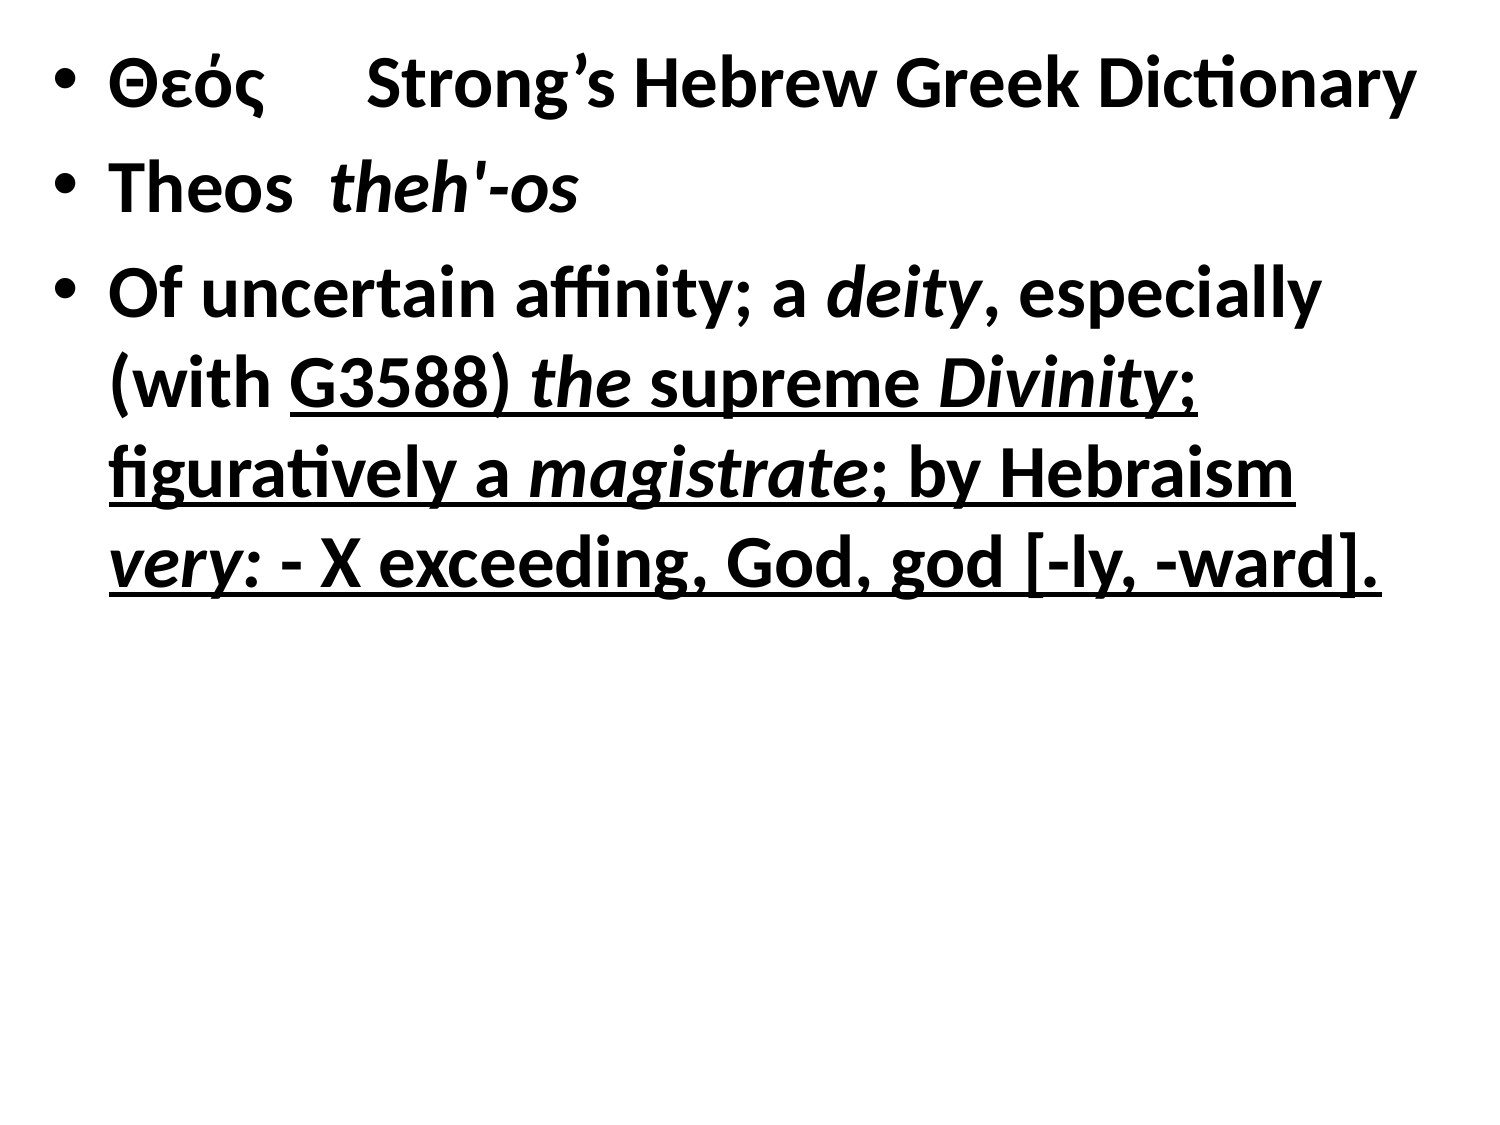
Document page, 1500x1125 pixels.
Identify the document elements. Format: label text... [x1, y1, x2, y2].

list Θεός Strong’s Hebrew Greek Dictionary Theos theh'-os Of uncertain affinity; a deity, especially (with G3588) the supreme Divinity; figuratively a magistrate; by Hebraism very: - X exceeding, God, god [-ly, -ward]. [37, 24, 1475, 1100]
